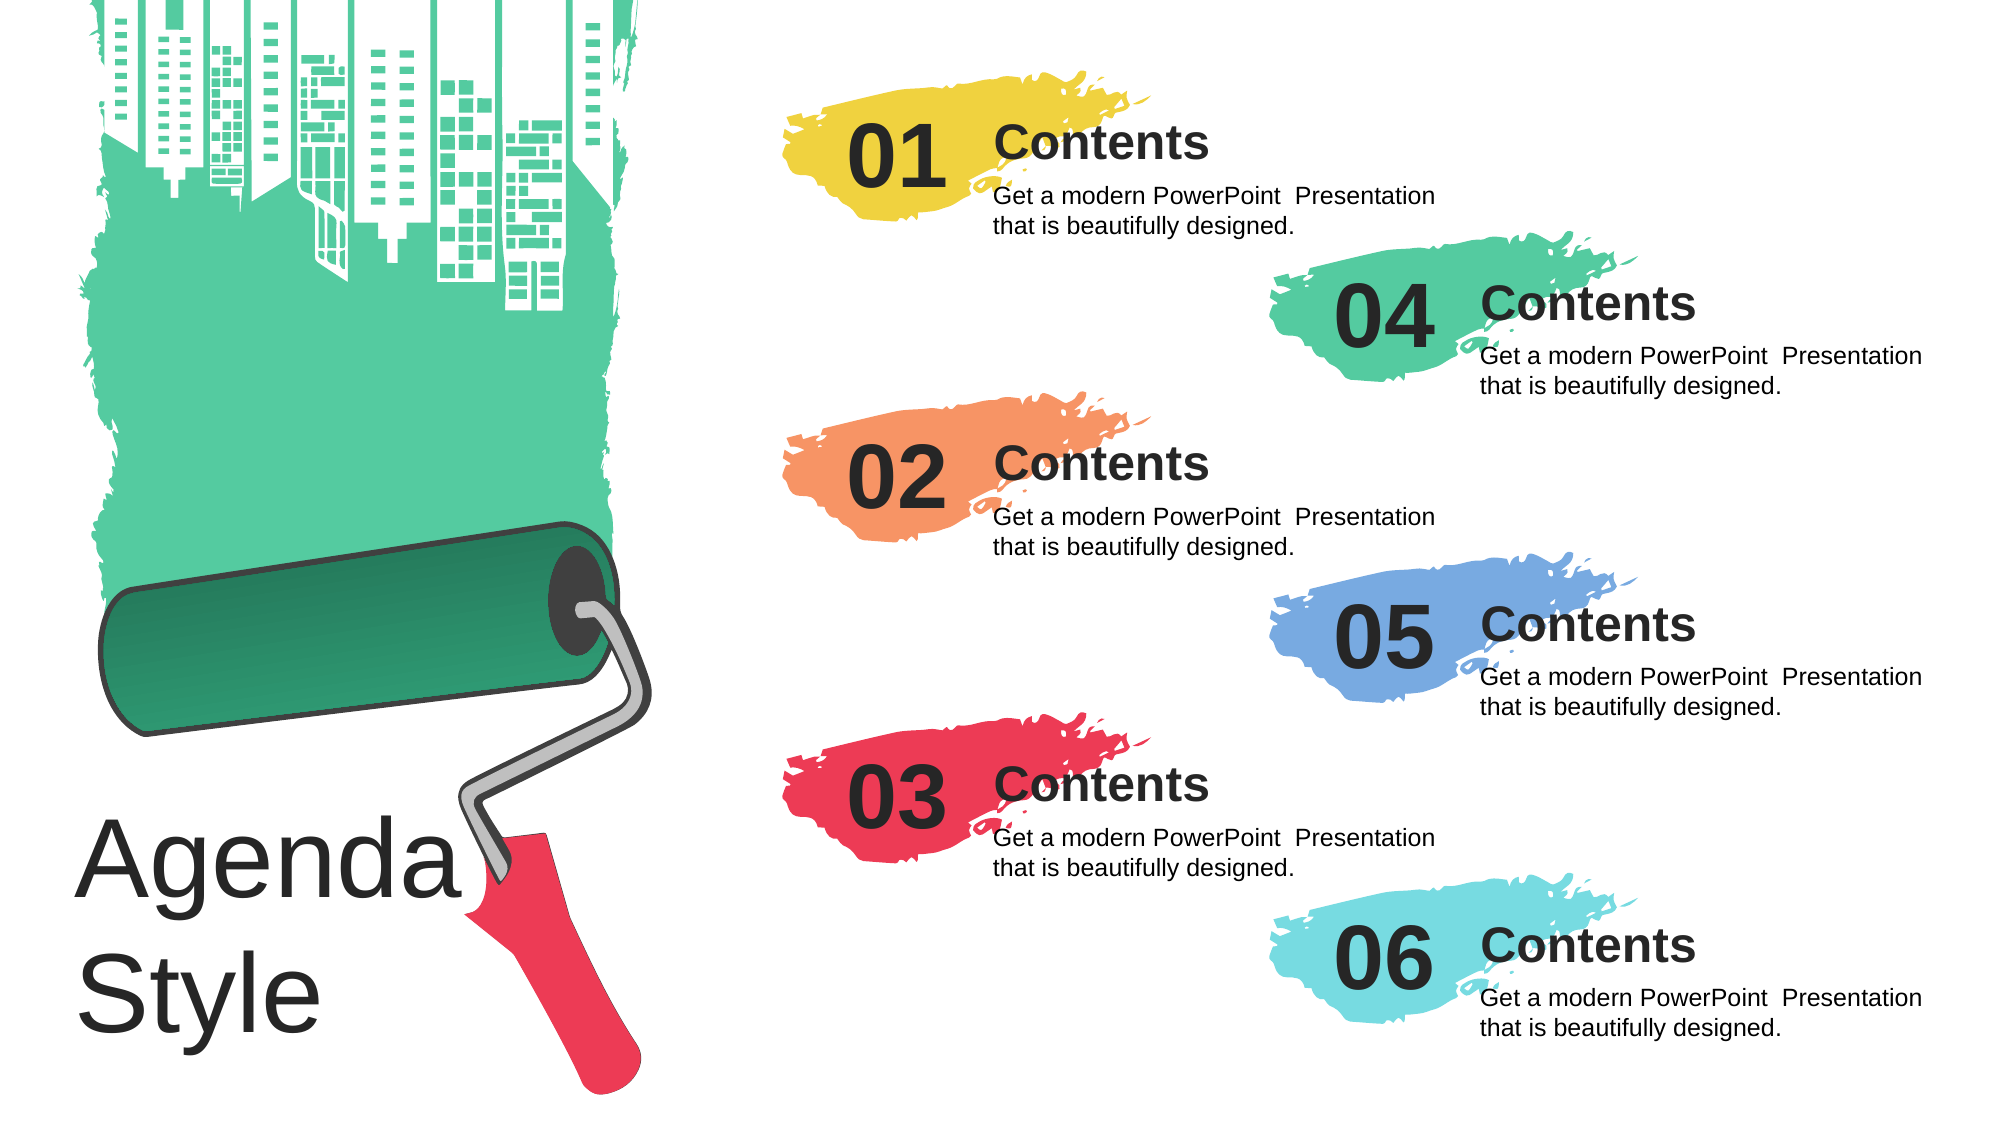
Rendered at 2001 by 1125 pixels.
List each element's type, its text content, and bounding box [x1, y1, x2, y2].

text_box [782, 80, 1460, 248]
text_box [1269, 562, 1947, 730]
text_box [1269, 241, 1947, 409]
text_box Agenda Style [59, 777, 630, 1063]
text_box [782, 722, 1460, 890]
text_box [1269, 882, 1947, 1050]
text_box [782, 401, 1460, 569]
